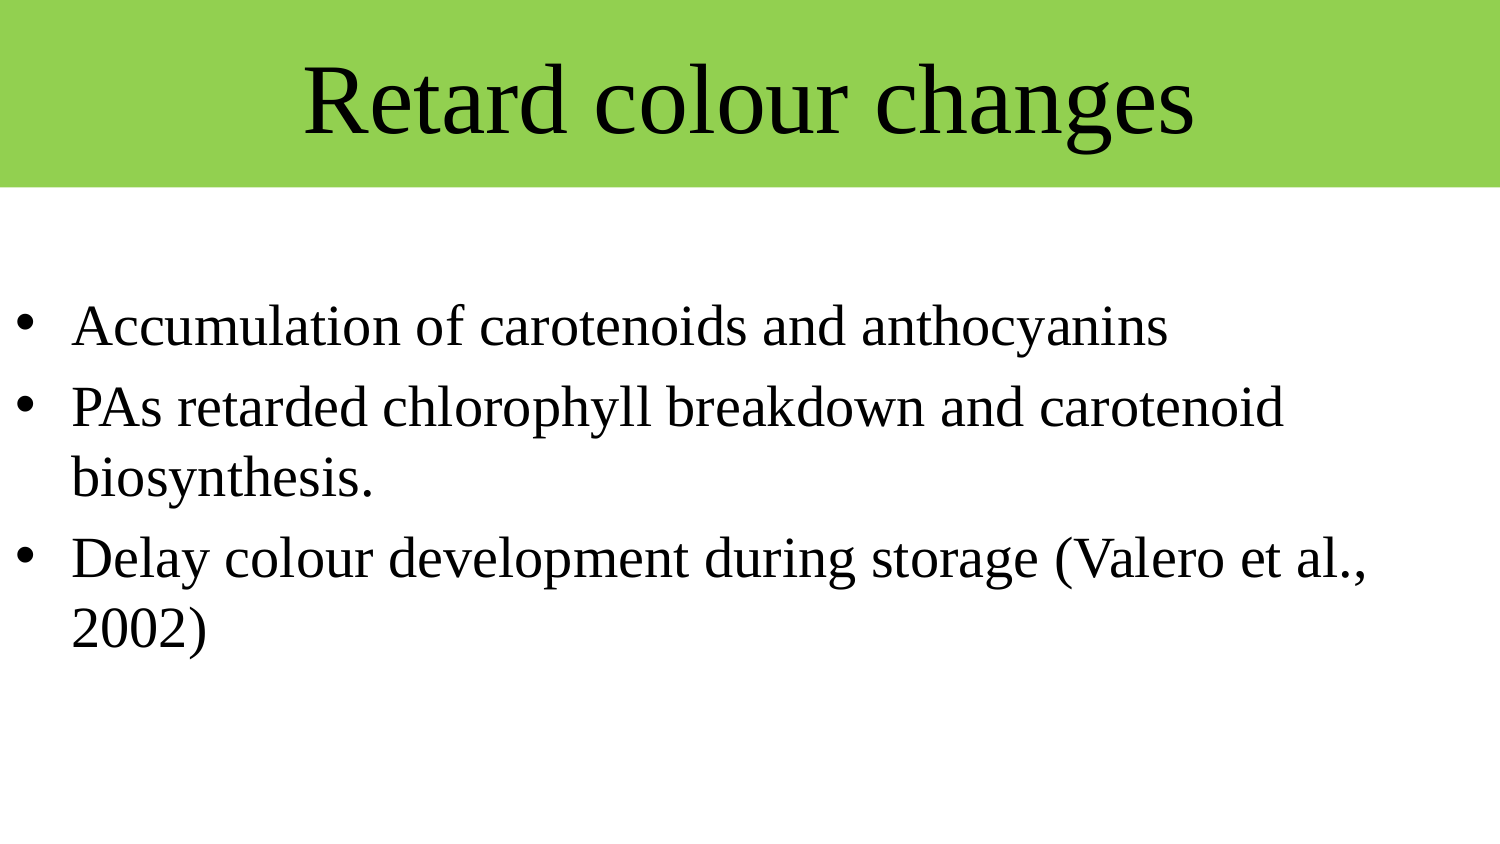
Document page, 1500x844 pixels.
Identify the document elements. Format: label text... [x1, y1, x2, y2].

title Retard colour changes [0, 0, 1500, 187]
list Accumulation of carotenoids and anthocyanins PAs retarded chlorophyll breakdown and carotenoid biosynthesis. Delay colour development during storage (Valero et al., 2002) [0, 187, 1500, 844]
